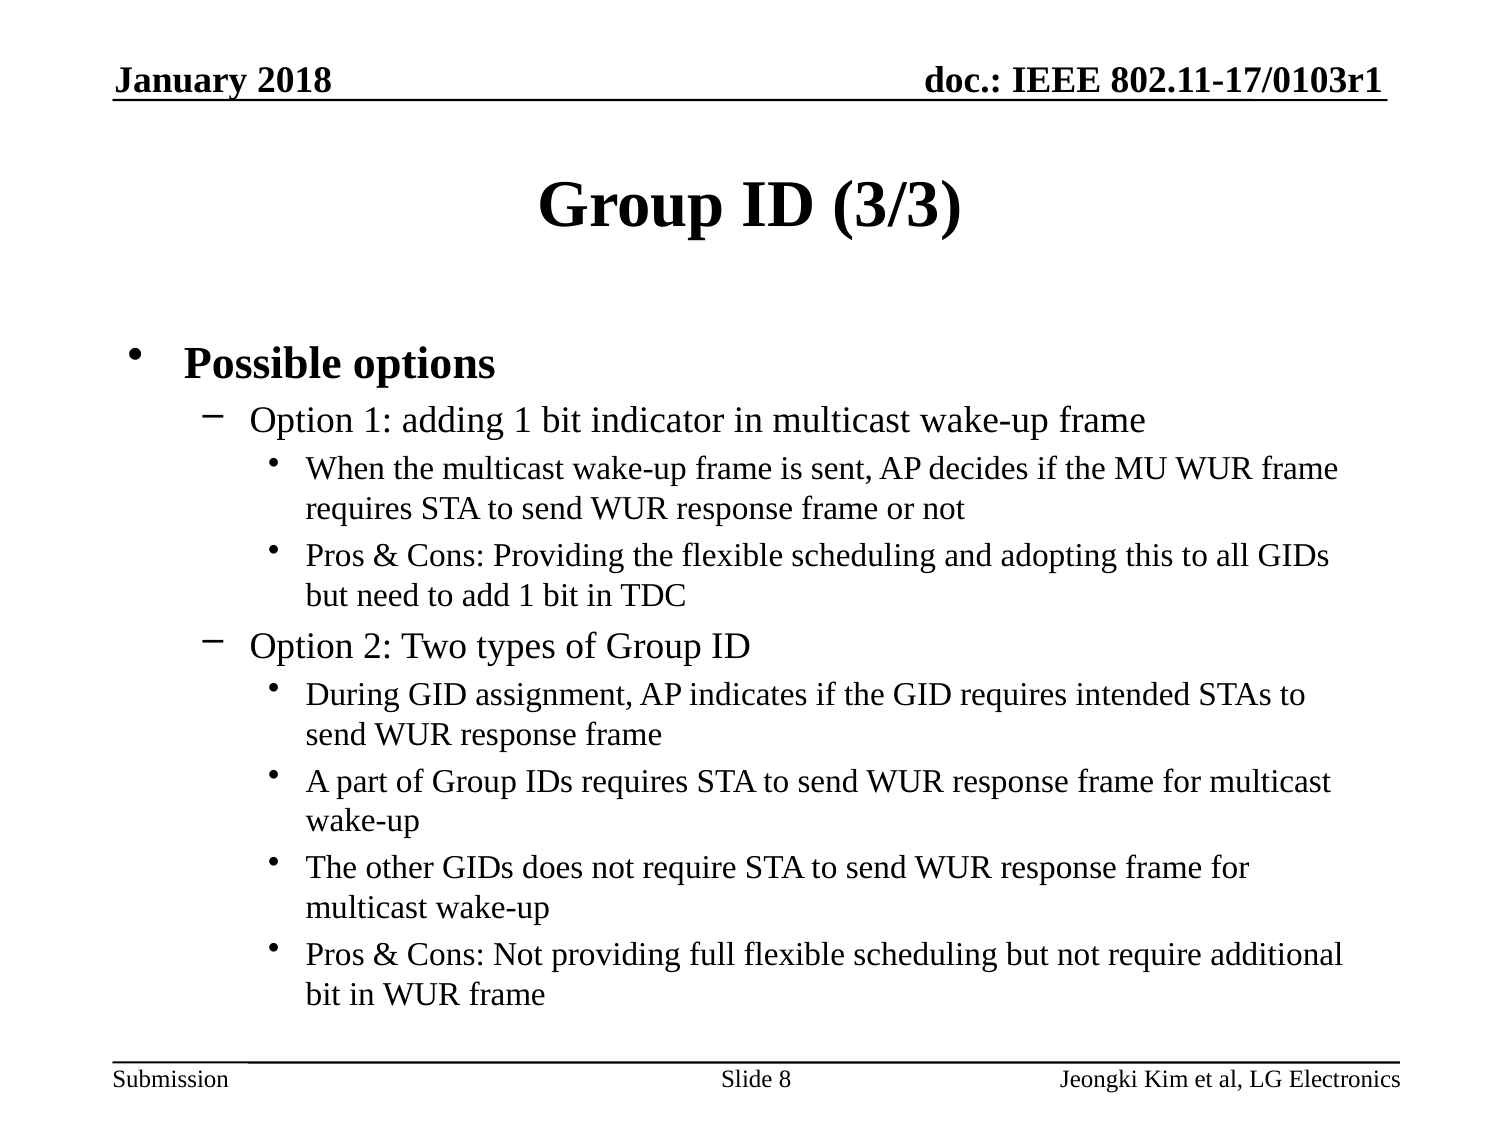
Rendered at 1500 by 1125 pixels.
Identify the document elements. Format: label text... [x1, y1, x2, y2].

list Possible options Option 1: adding 1 bit indicator in multicast wake-up frame When the multicast wake-up frame is sent, AP decides if the MU WUR frame requires STA to send WUR response frame or not Pros & Cons: Providing the flexible scheduling and adopting this to all GIDs but need to add 1 bit in TDC Option 2: Two types of Group ID During GID assignment, AP indicates if the GID requires intended STAs to send WUR response frame A part of Group IDs requires STA to send WUR response frame for multicast wake-up The other GIDs does not require STA to send WUR response frame for multicast wake-up Pros & Cons: Not providing full flexible scheduling but not require additional bit in WUR frame [112, 324, 1388, 1001]
title Group ID (3/3) [112, 112, 1388, 288]
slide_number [114, 54, 335, 101]
footer Jeongki Kim et al, LG Electronics [1055, 1061, 1402, 1093]
slide_number Slide 8 [712, 1061, 800, 1093]
